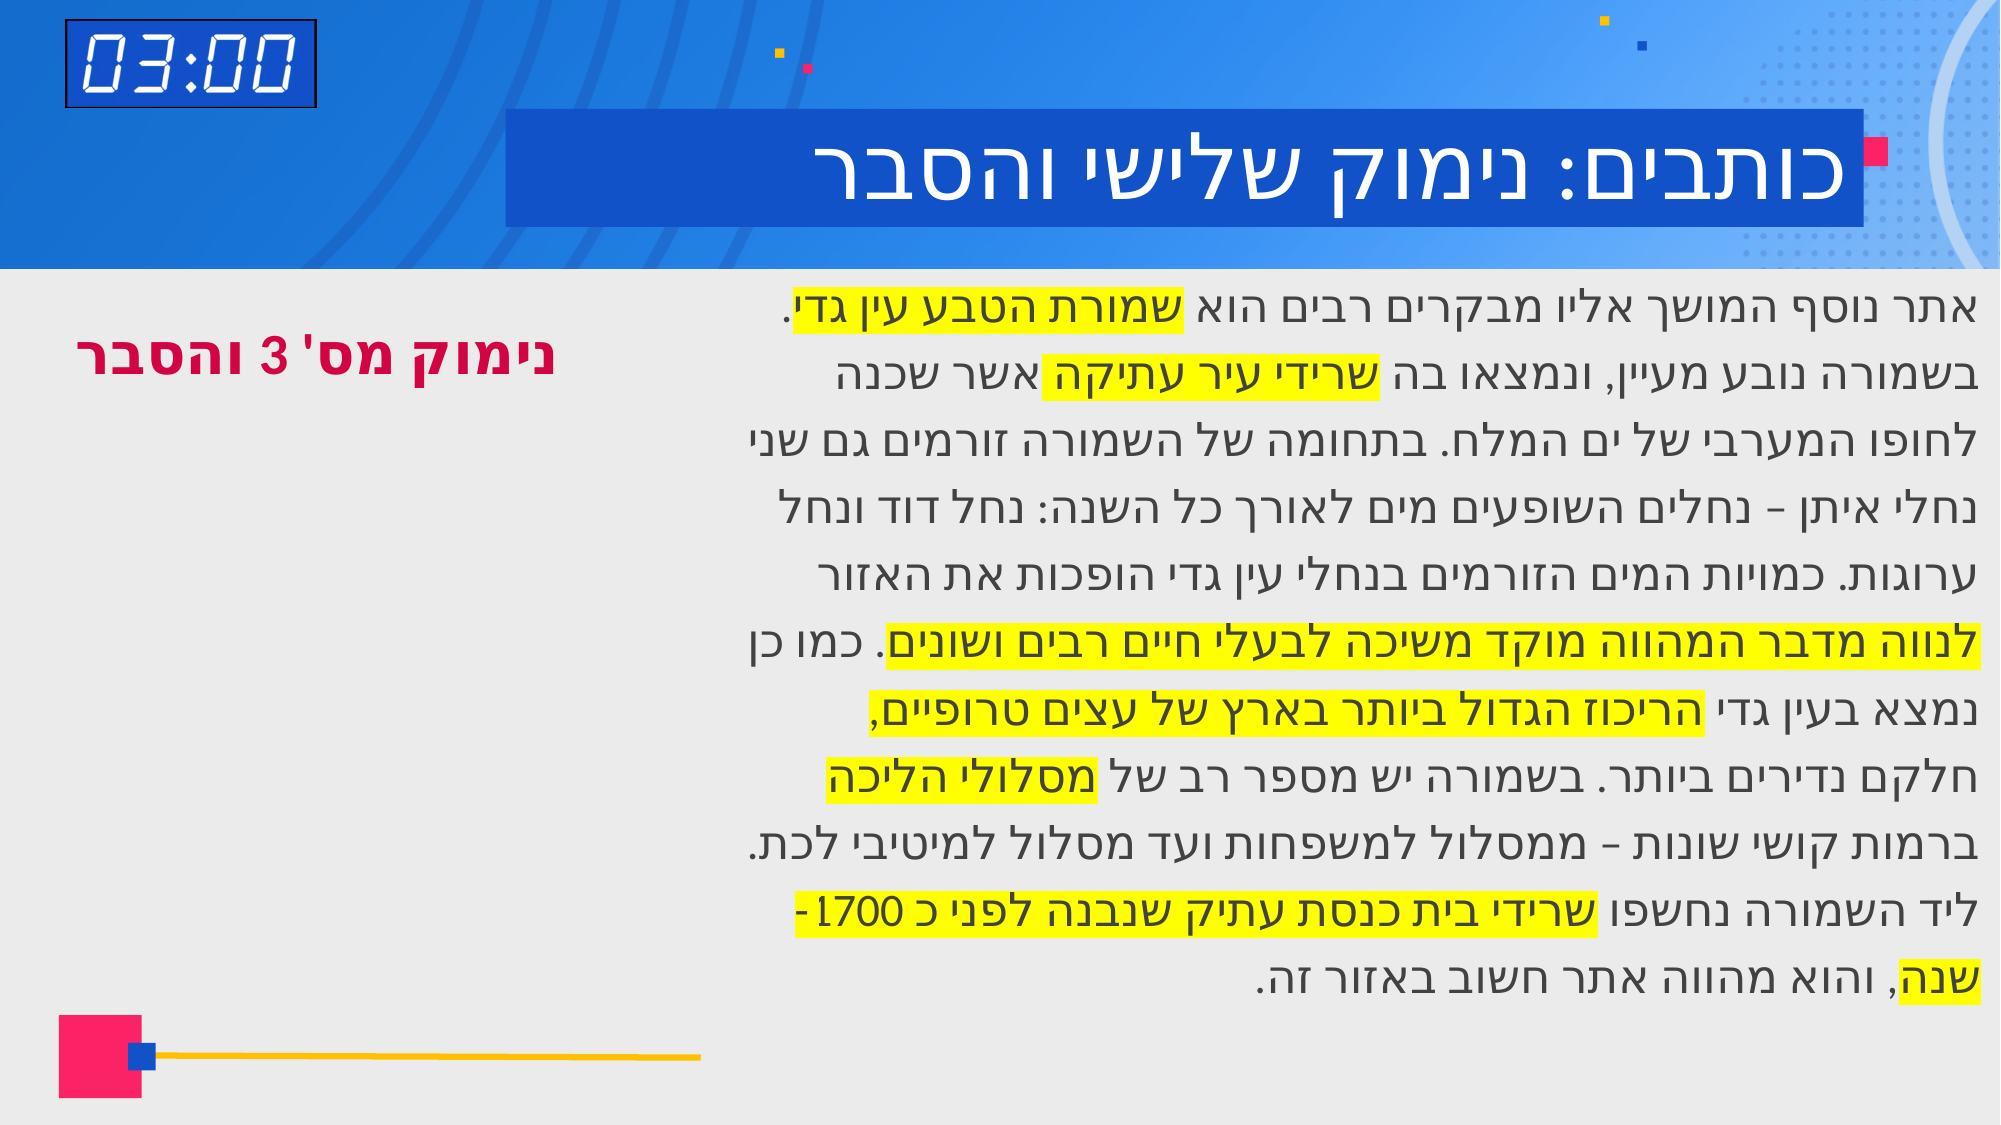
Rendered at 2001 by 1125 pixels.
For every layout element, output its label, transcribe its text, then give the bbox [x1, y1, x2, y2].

title כותבים: נימוק שלישי והסבר [505, 108, 1864, 227]
text_box נימוק מס' 3 והסבר [0, 316, 776, 1125]
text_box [64, 18, 318, 109]
picture [0, 0, 2000, 269]
list אתר נוסף המושך אליו מבקרים רבים הוא שמורת הטבע עין גדי. בשמורה נובע מעיין, ונמצאו בה שרידי עיר עתיקה אשר שכנה לחופו המערבי של ים המלח. בתחומה של השמורה זורמים גם שני נחלי איתן – נחלים השופעים מים לאורך כל השנה: נחל דוד ונחל ערוגות. כמויות המים הזורמים בנחלי עין גדי הופכות את האזור לנווה מדבר המהווה מוקד משיכה לבעלי חיים רבים ושונים. כמו כן נמצא בעין גדי הריכוז הגדול ביותר בארץ של עצים טרופיים, חלקם נדירים ביותר. בשמורה יש מספר רב של מסלולי הליכה ברמות קושי שונות – ממסלול למשפחות ועד מסלול למיטיבי לכת. ליד השמורה נחשפו שרידי בית כנסת עתיק שנבנה לפני כ 1700- שנה, והוא מהווה אתר חשוב באזור זה. [724, 256, 1996, 1083]
